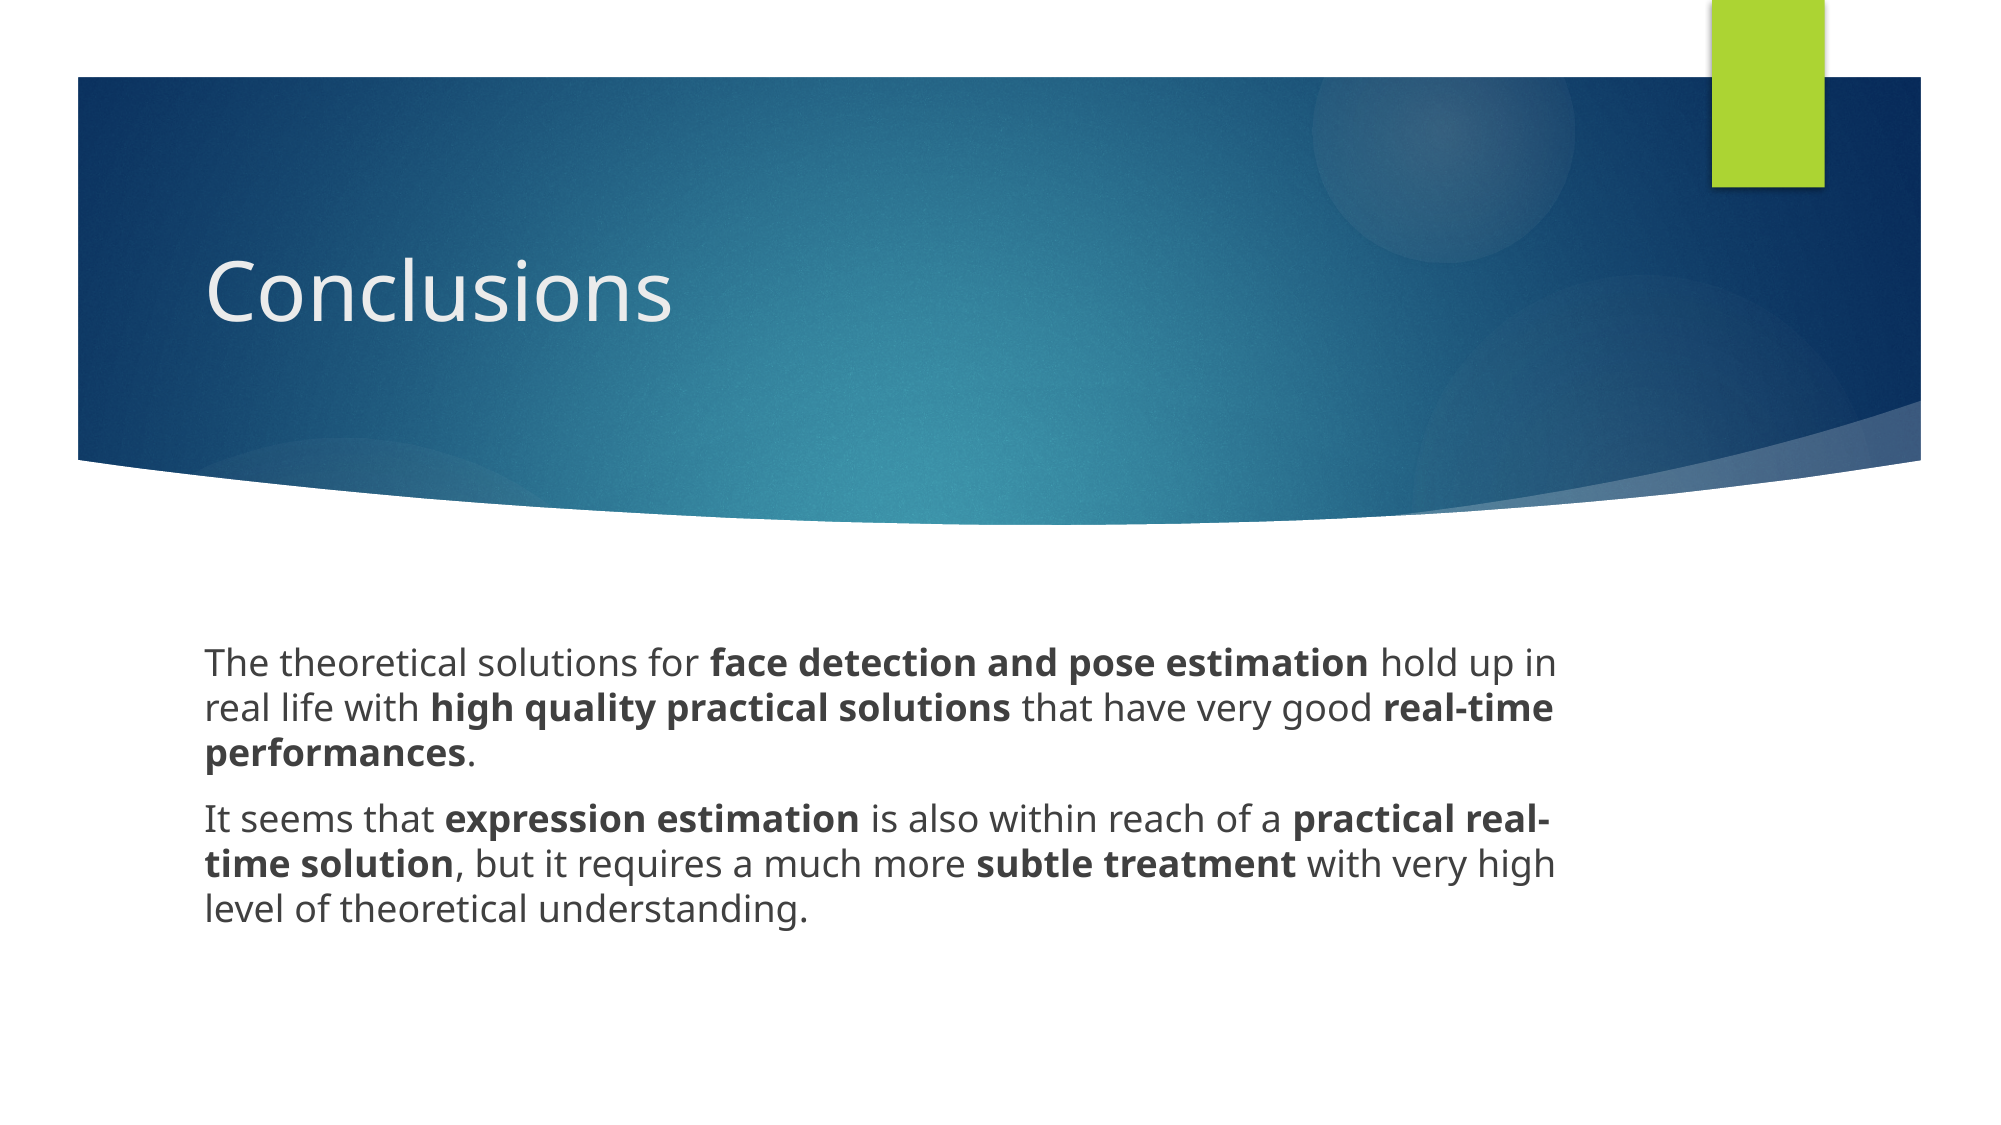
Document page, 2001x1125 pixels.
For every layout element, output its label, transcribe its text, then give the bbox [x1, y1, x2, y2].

title Conclusions [189, 174, 1638, 401]
list The theoretical solutions for face detection and pose estimation hold up in real life with high quality practical solutions that have very good real-time performances. It seems that expression estimation is also within reach of a practical real-time solution, but it requires a much more subtle treatment with very high level of theoretical understanding. [189, 581, 1638, 988]
